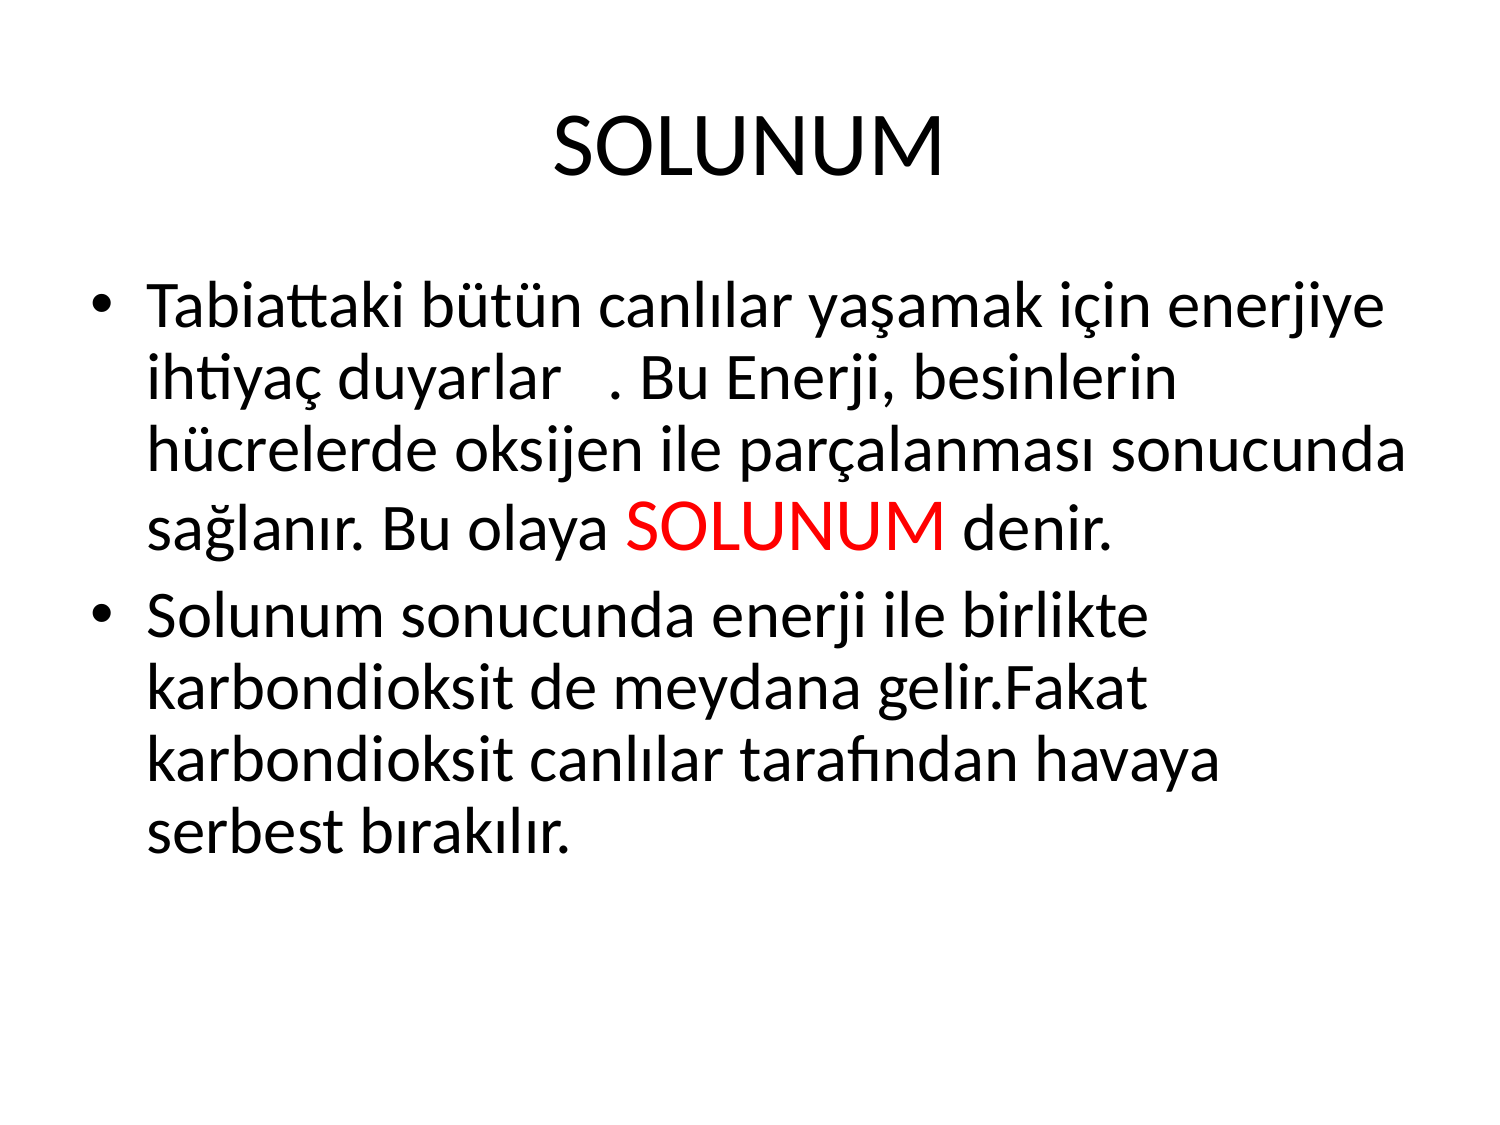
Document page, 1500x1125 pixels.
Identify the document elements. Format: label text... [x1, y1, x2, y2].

title SOLUNUM [75, 45, 1425, 233]
list Tabiattaki bütün canlılar yaşamak için enerjiye ihtiyaç duyarlar . Bu Enerji, besinlerin hücrelerde oksijen ile parçalanması sonucunda sağlanır. Bu olaya SOLUNUM denir. Solunum sonucunda enerji ile birlikte karbondioksit de meydana gelir.Fakat karbondioksit canlılar tarafından havaya serbest bırakılır. [75, 262, 1425, 1005]
